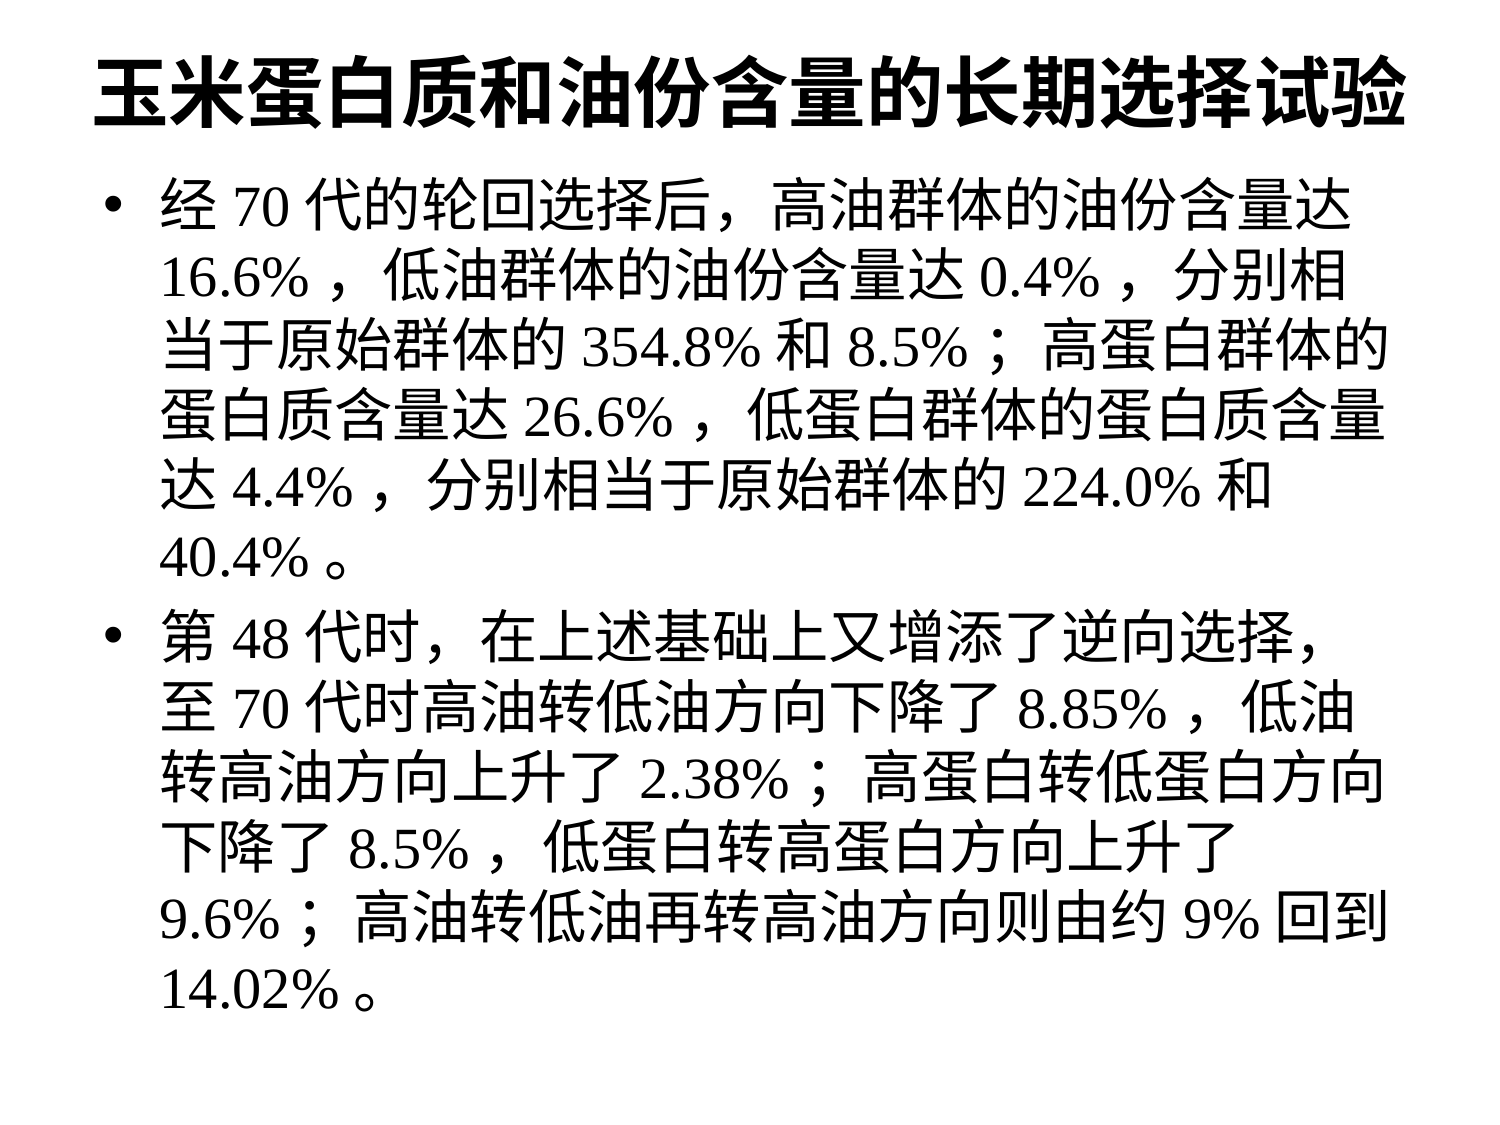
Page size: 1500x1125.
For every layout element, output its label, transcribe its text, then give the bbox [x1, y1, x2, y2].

title 玉米蛋白质和油份含量的长期选择试验 [75, 30, 1425, 149]
list 经70代的轮回选择后，高油群体的油份含量达16.6%，低油群体的油份含量达0.4%，分别相当于原始群体的354.8%和8.5%；高蛋白群体的蛋白质含量达26.6%，低蛋白群体的蛋白质含量达4.4%，分别相当于原始群体的224.0%和40.4%。 第48代时，在上述基础上又增添了逆向选择，至70代时高油转低油方向下降了8.85%，低油转高油方向上升了2.38%；高蛋白转低蛋白方向下降了8.5%，低蛋白转高蛋白方向上升了9.6%；高油转低油再转高油方向则由约9%回到14.02%。 [88, 160, 1412, 941]
